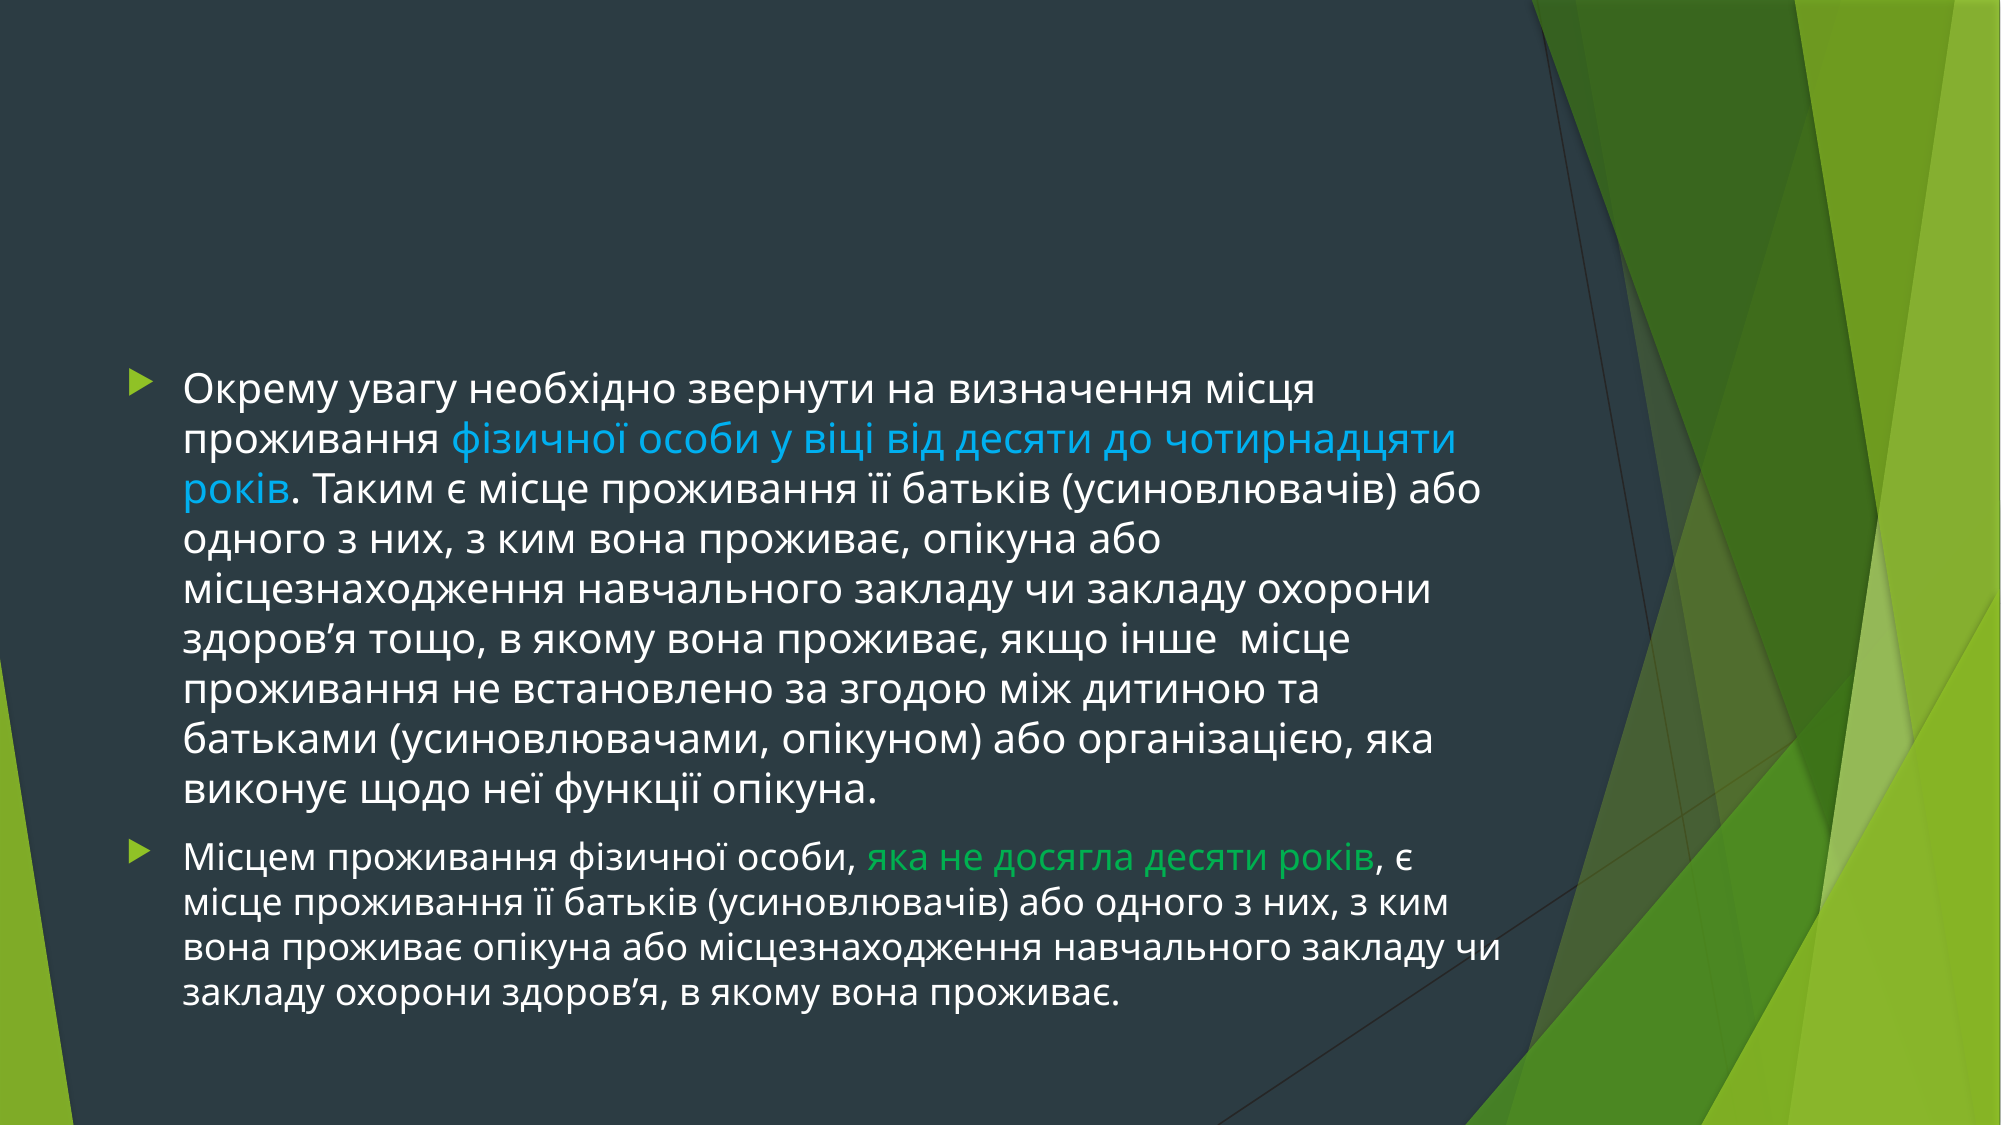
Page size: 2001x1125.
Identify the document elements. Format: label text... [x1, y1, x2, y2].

list Окрему увагу необхідно звернути на визначення місця проживання фізичної особи у віці від десяти до чотирнадцяти років. Таким є місце проживання її батьків (усиновлювачів) або одного з них, з ким вона проживає, опікуна або місцезнаходження навчального закладу чи закладу охорони здоров’я тощо, в якому вона проживає, якщо інше місце проживання не встановлено за згодою між дитиною та батьками (усиновлювачами, опікуном) або організацією, яка виконує щодо неї функції опікуна. Місцем проживання фізичної особи, яка не досягла десяти років, є місце проживання її батьків (усиновлювачів) або одного з них, з ким вона проживає опікуна або місцезнаходження навчального закладу чи закладу охорони здоров’я, в якому вона проживає. [111, 354, 1522, 992]
